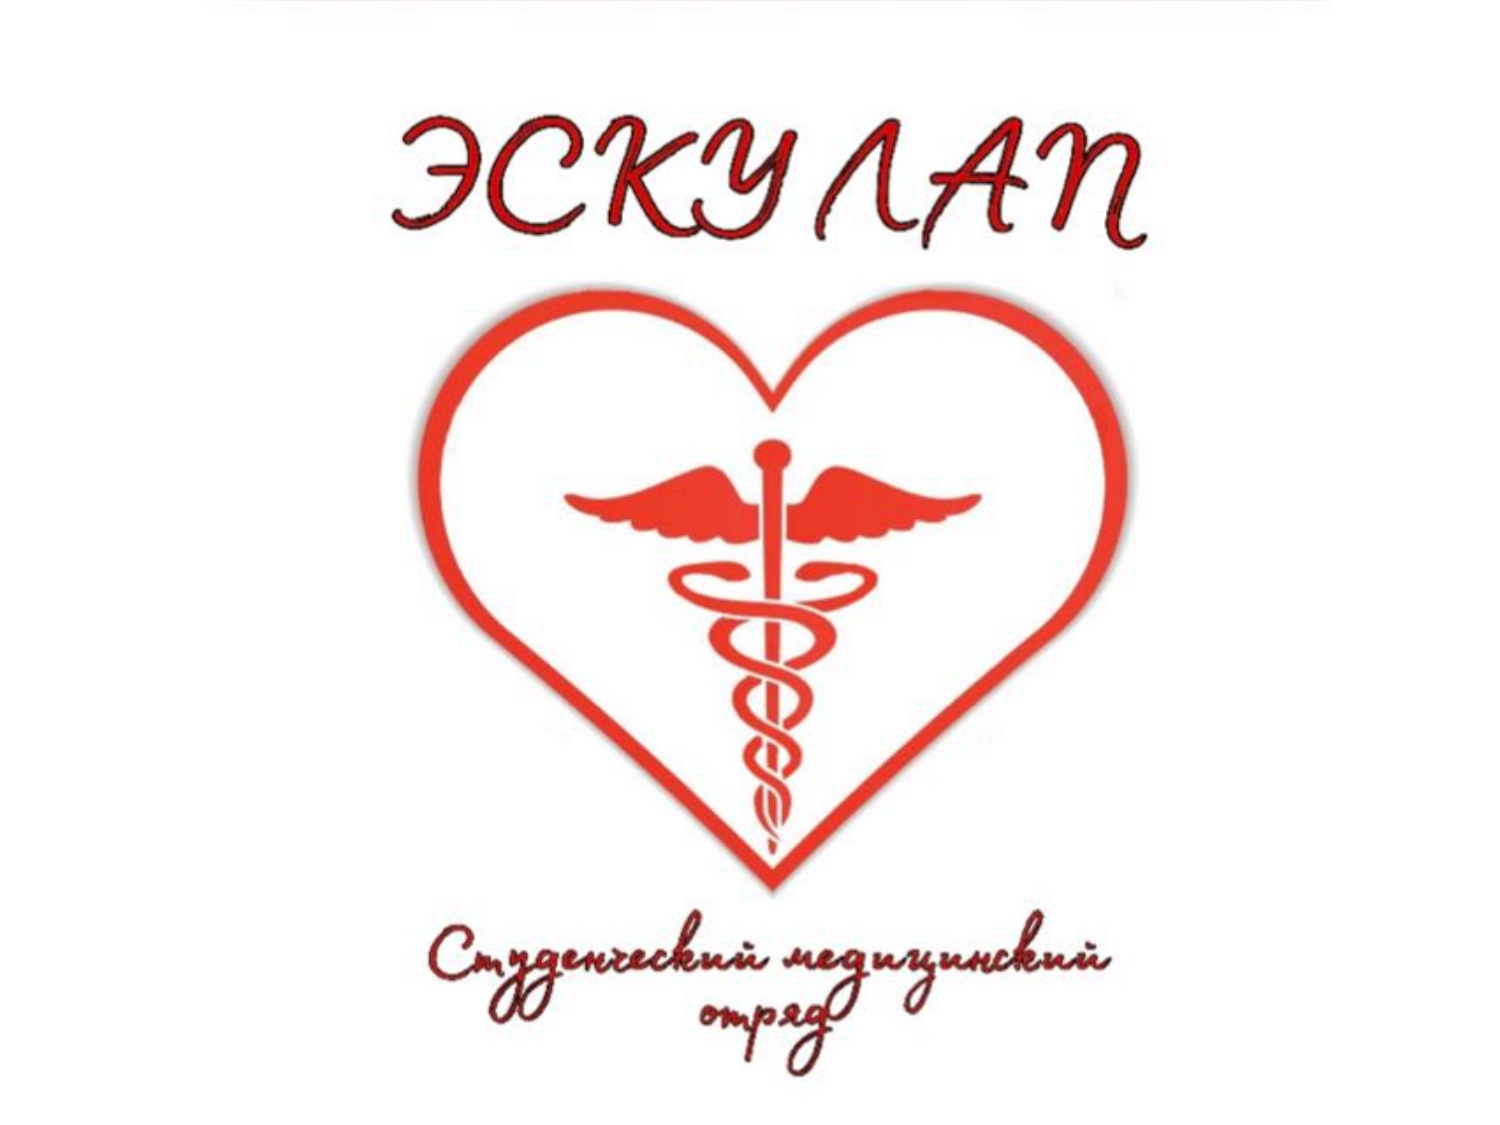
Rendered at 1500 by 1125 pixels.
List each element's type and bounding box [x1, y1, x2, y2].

picture [206, 0, 1332, 1125]
